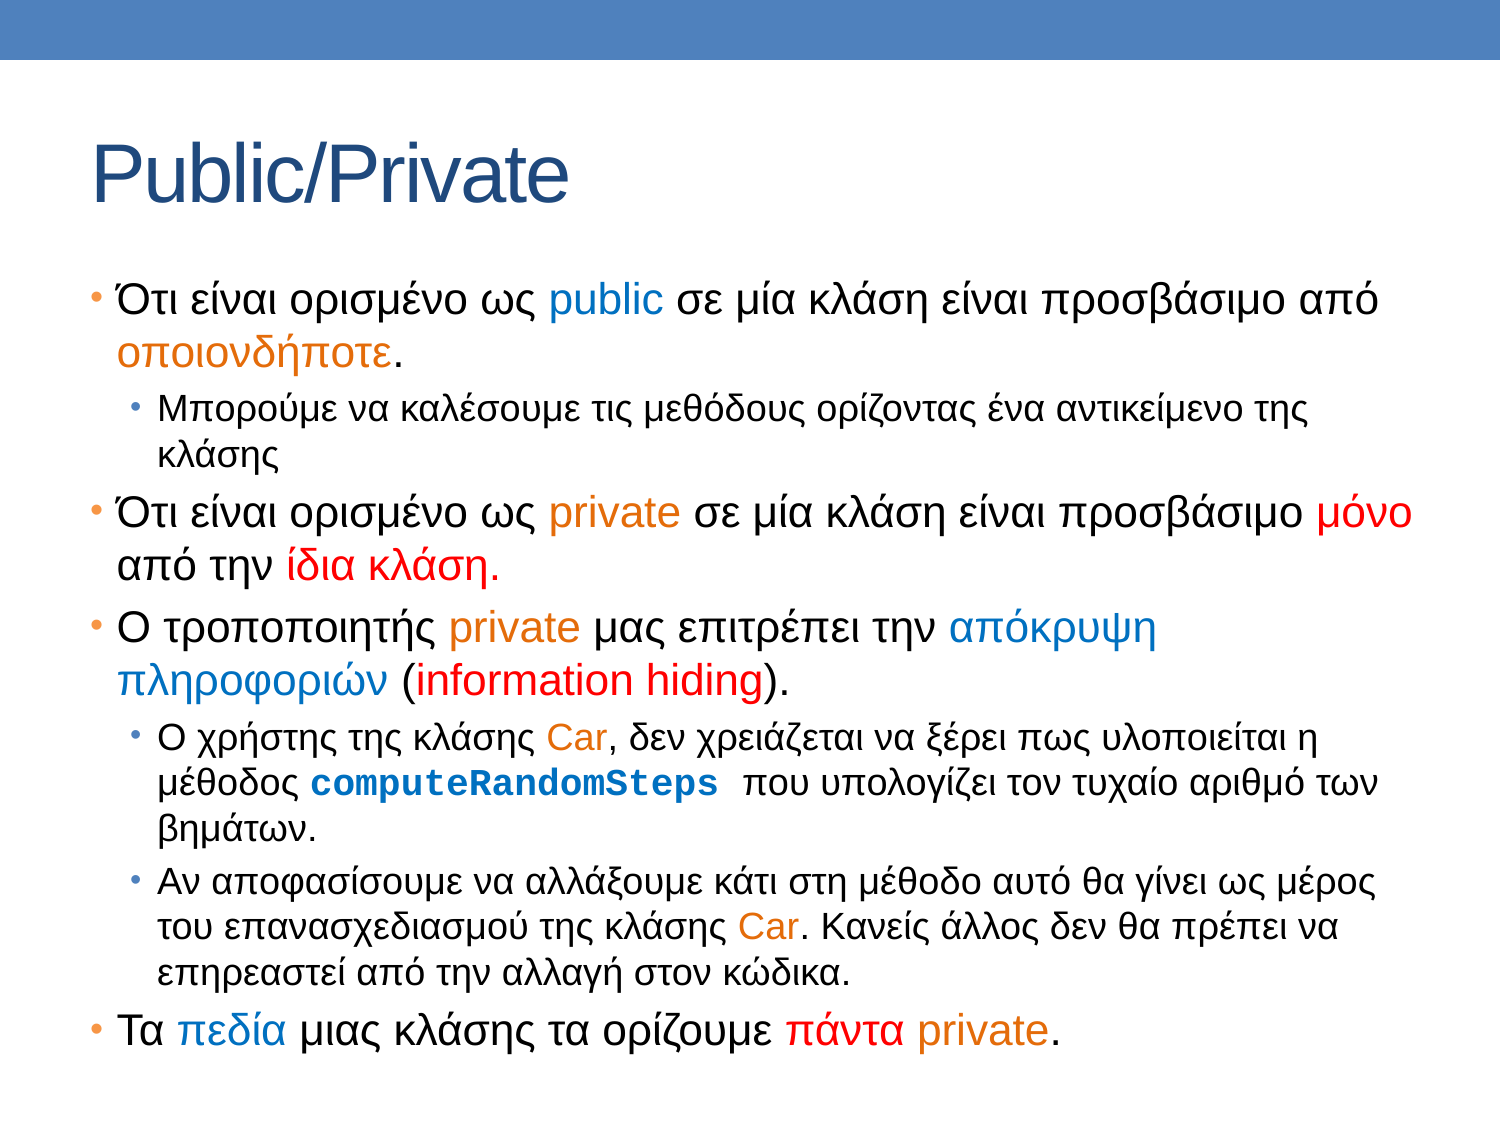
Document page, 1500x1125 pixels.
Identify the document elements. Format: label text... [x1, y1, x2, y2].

title Public/Private [75, 87, 1425, 250]
list Ότι είναι ορισμένο ως public σε μία κλάση είναι προσβάσιμο από οποιονδήποτε. Μπορούμε να καλέσουμε τις μεθόδους ορίζοντας ένα αντικείμενο της κλάσης Ότι είναι ορισμένο ως private σε μία κλάση είναι προσβάσιμο μόνο από την ίδια κλάση. Ο τροποποιητής private μας επιτρέπει την απόκρυψη πληροφοριών (information hiding). Ο χρήστης της κλάσης Car, δεν χρειάζεται να ξέρει πως υλοποιείται η μέθοδος computeRandomSteps που υπολογίζει τον τυχαίο αριθμό των βημάτων. Αν αποφασίσουμε να αλλάξουμε κάτι στη μέθοδο αυτό θα γίνει ως μέρος του επανασχεδιασμού της κλάσης Car. Κανείς άλλος δεν θα πρέπει να επηρεαστεί από την αλλαγή στον κώδικα. Τα πεδία μιας κλάσης τα ορίζουμε πάντα private. [75, 262, 1450, 1063]
